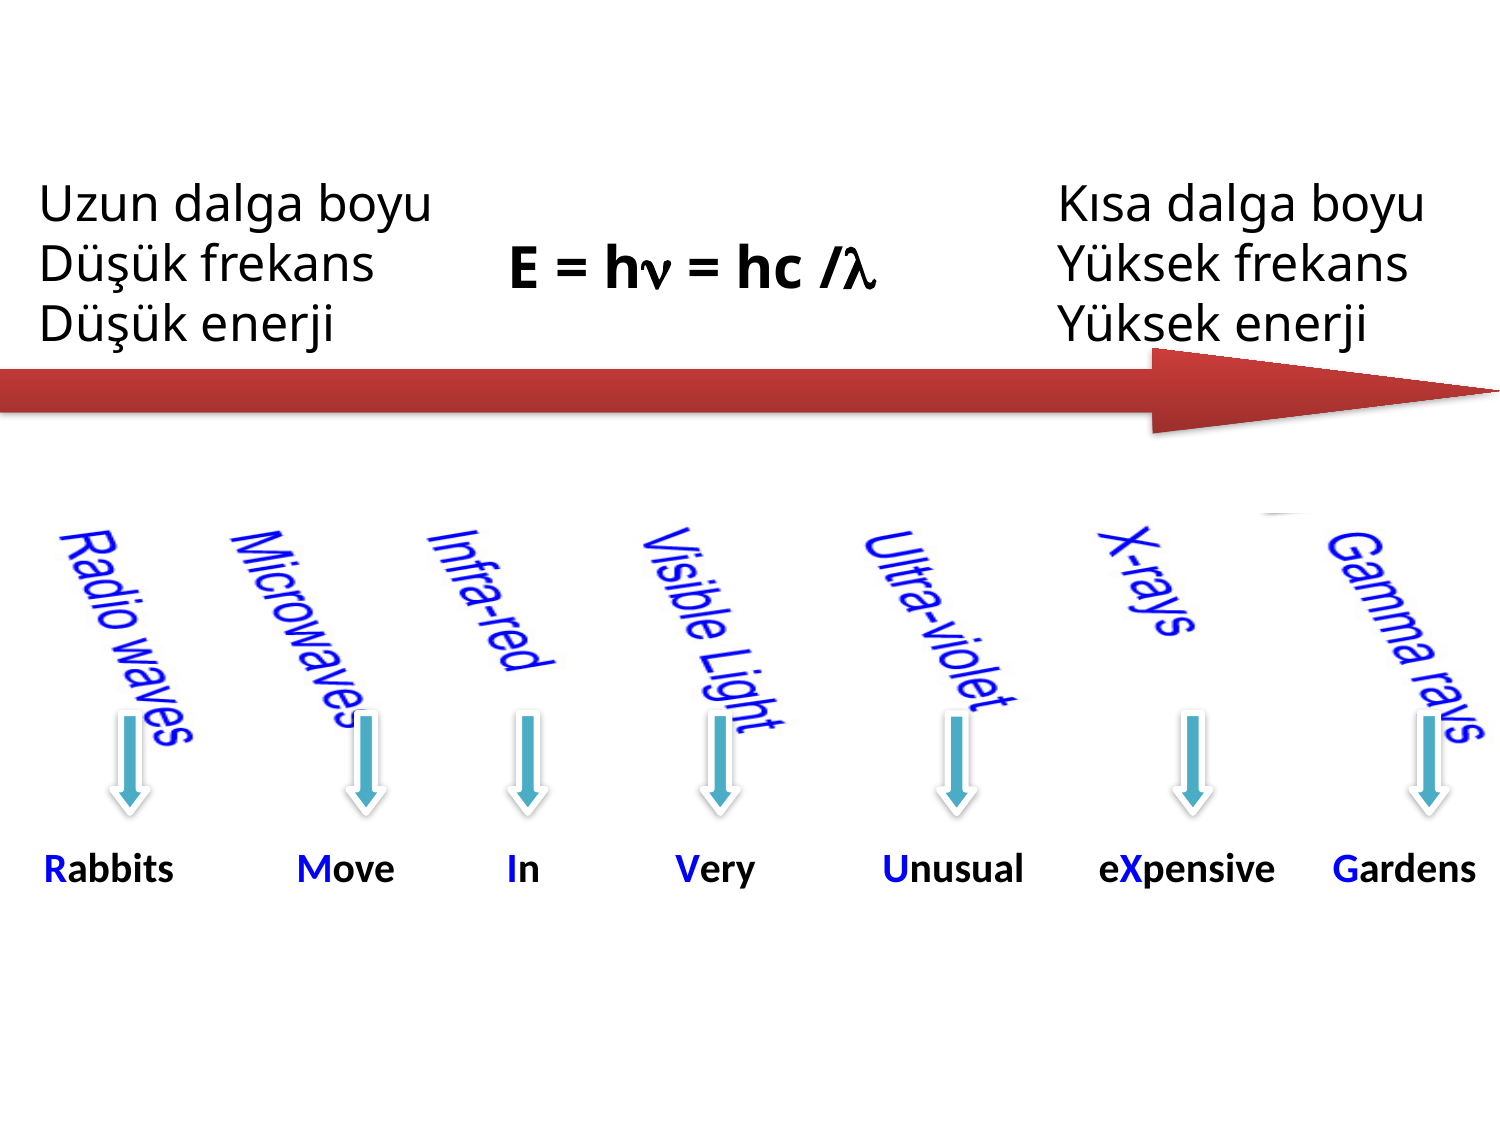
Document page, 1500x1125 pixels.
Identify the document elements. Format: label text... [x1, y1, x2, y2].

text_box [0, 359, 1500, 434]
text_box Kısa dalga boyu Yüksek frekans Yüksek enerji [1042, 163, 1500, 359]
text_box E = h = hc /l [492, 222, 891, 308]
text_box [0, 513, 1500, 903]
text_box Uzun dalga boyu Düşük frekans Düşük enerji [24, 163, 449, 359]
